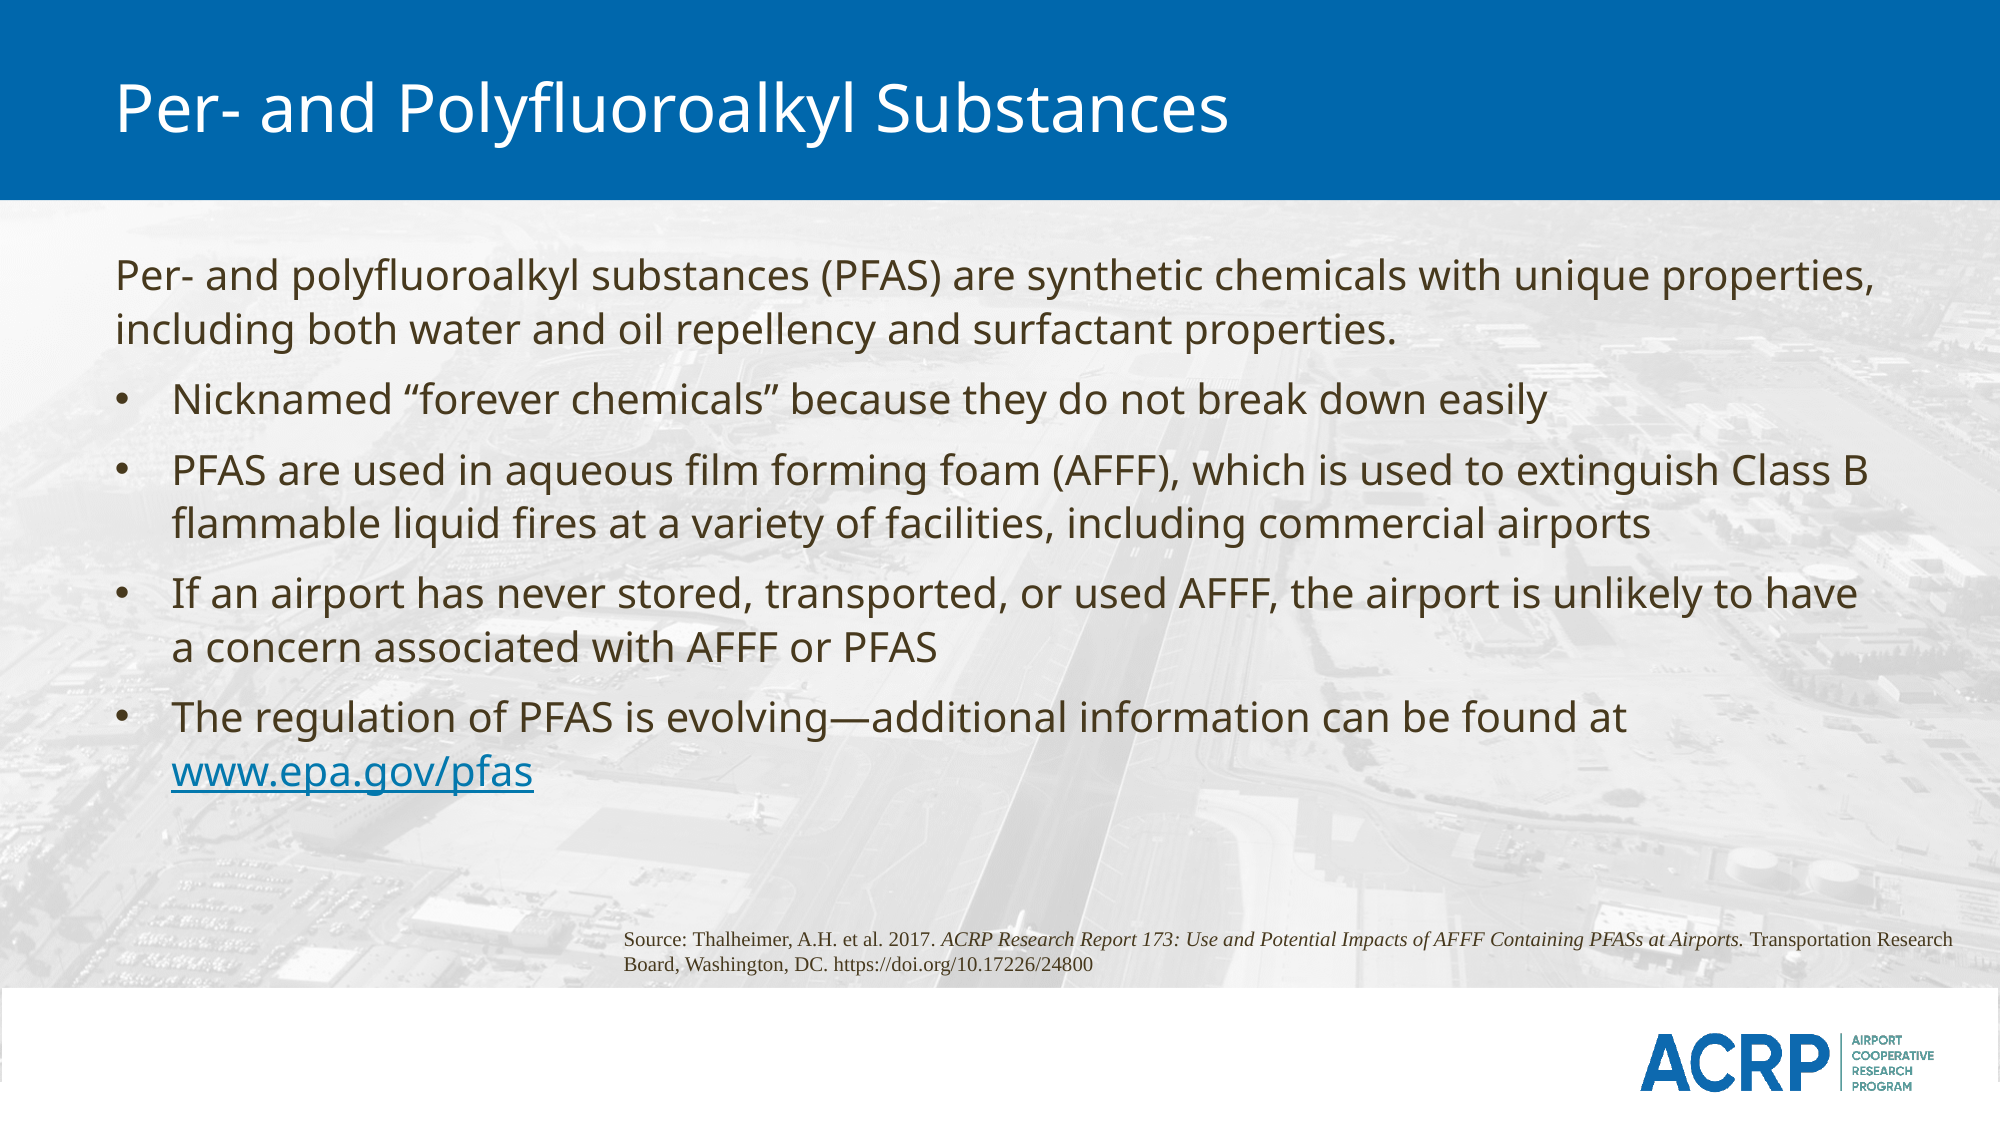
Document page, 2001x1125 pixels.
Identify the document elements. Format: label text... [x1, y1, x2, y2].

list Per- and polyfluoroalkyl substances (PFAS) are synthetic chemicals with unique properties, including both water and oil repellency and surfactant properties. Nicknamed “forever chemicals” because they do not break down easily PFAS are used in aqueous film forming foam (AFFF), which is used to extinguish Class B flammable liquid fires at a variety of facilities, including commercial airports If an airport has never stored, transported, or used AFFF, the airport is unlikely to have a concern associated with AFFF or PFAS The regulation of PFAS is evolving—additional information can be found at www.epa.gov/pfas [99, 237, 1901, 946]
picture [1635, 1029, 1938, 1095]
text_box Source: Thalheimer, A.H. et al. 2017. ACRP Research Report 173: Use and Potential Impacts of AFFF Containing PFASs at Airports. Transportation Research Board, Washington, DC. https://doi.org/10.17226/24800 [608, 918, 2000, 1009]
title Per- and Polyfluoroalkyl Substances [99, 37, 1884, 176]
